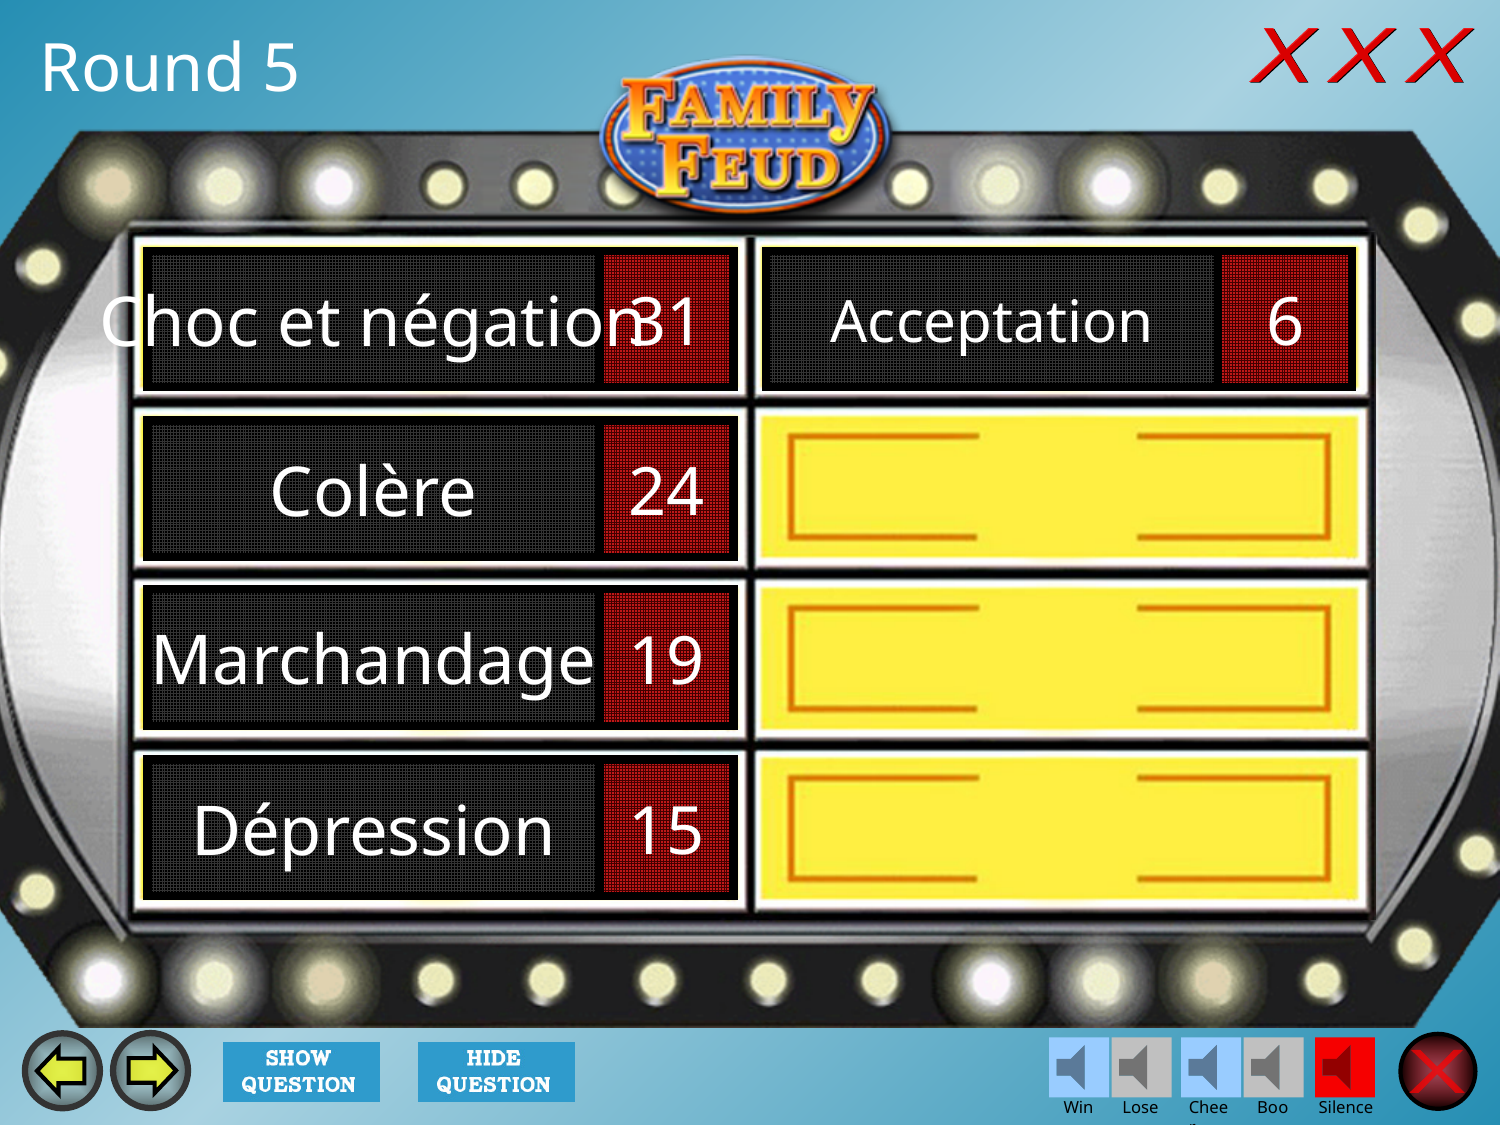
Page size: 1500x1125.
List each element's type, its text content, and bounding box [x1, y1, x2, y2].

text_box [1405, 1033, 1476, 1109]
text_box [1222, 0, 1500, 113]
text_box Round 5 [24, 17, 353, 113]
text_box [1048, 1037, 1401, 1125]
picture [223, 1042, 380, 1102]
picture [0, 45, 1500, 1028]
picture [418, 1042, 576, 1102]
